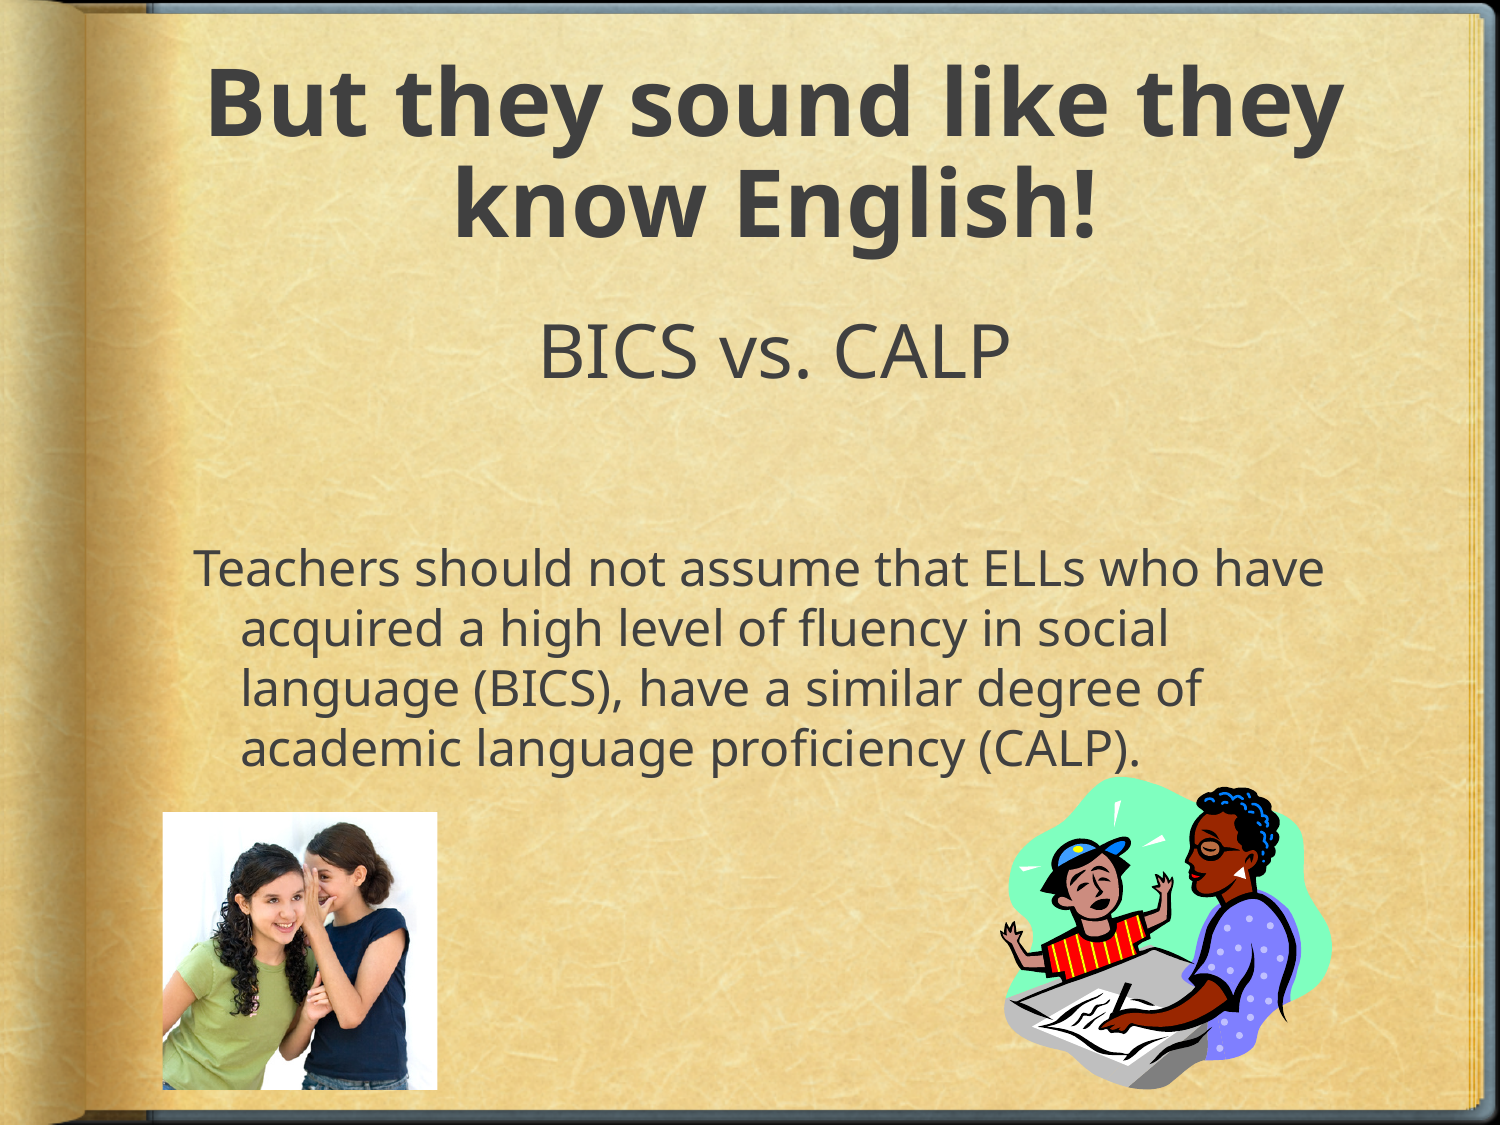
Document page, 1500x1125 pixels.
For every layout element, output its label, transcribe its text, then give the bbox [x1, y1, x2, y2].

picture [0, 0, 1500, 1125]
title But they sound like they know English! [178, 45, 1372, 265]
list BICS vs. CALP Teachers should not assume that ELLs who have acquired a high level of fluency in social language (BICS), have a similar degree of academic language proficiency (CALP). [178, 295, 1372, 1005]
